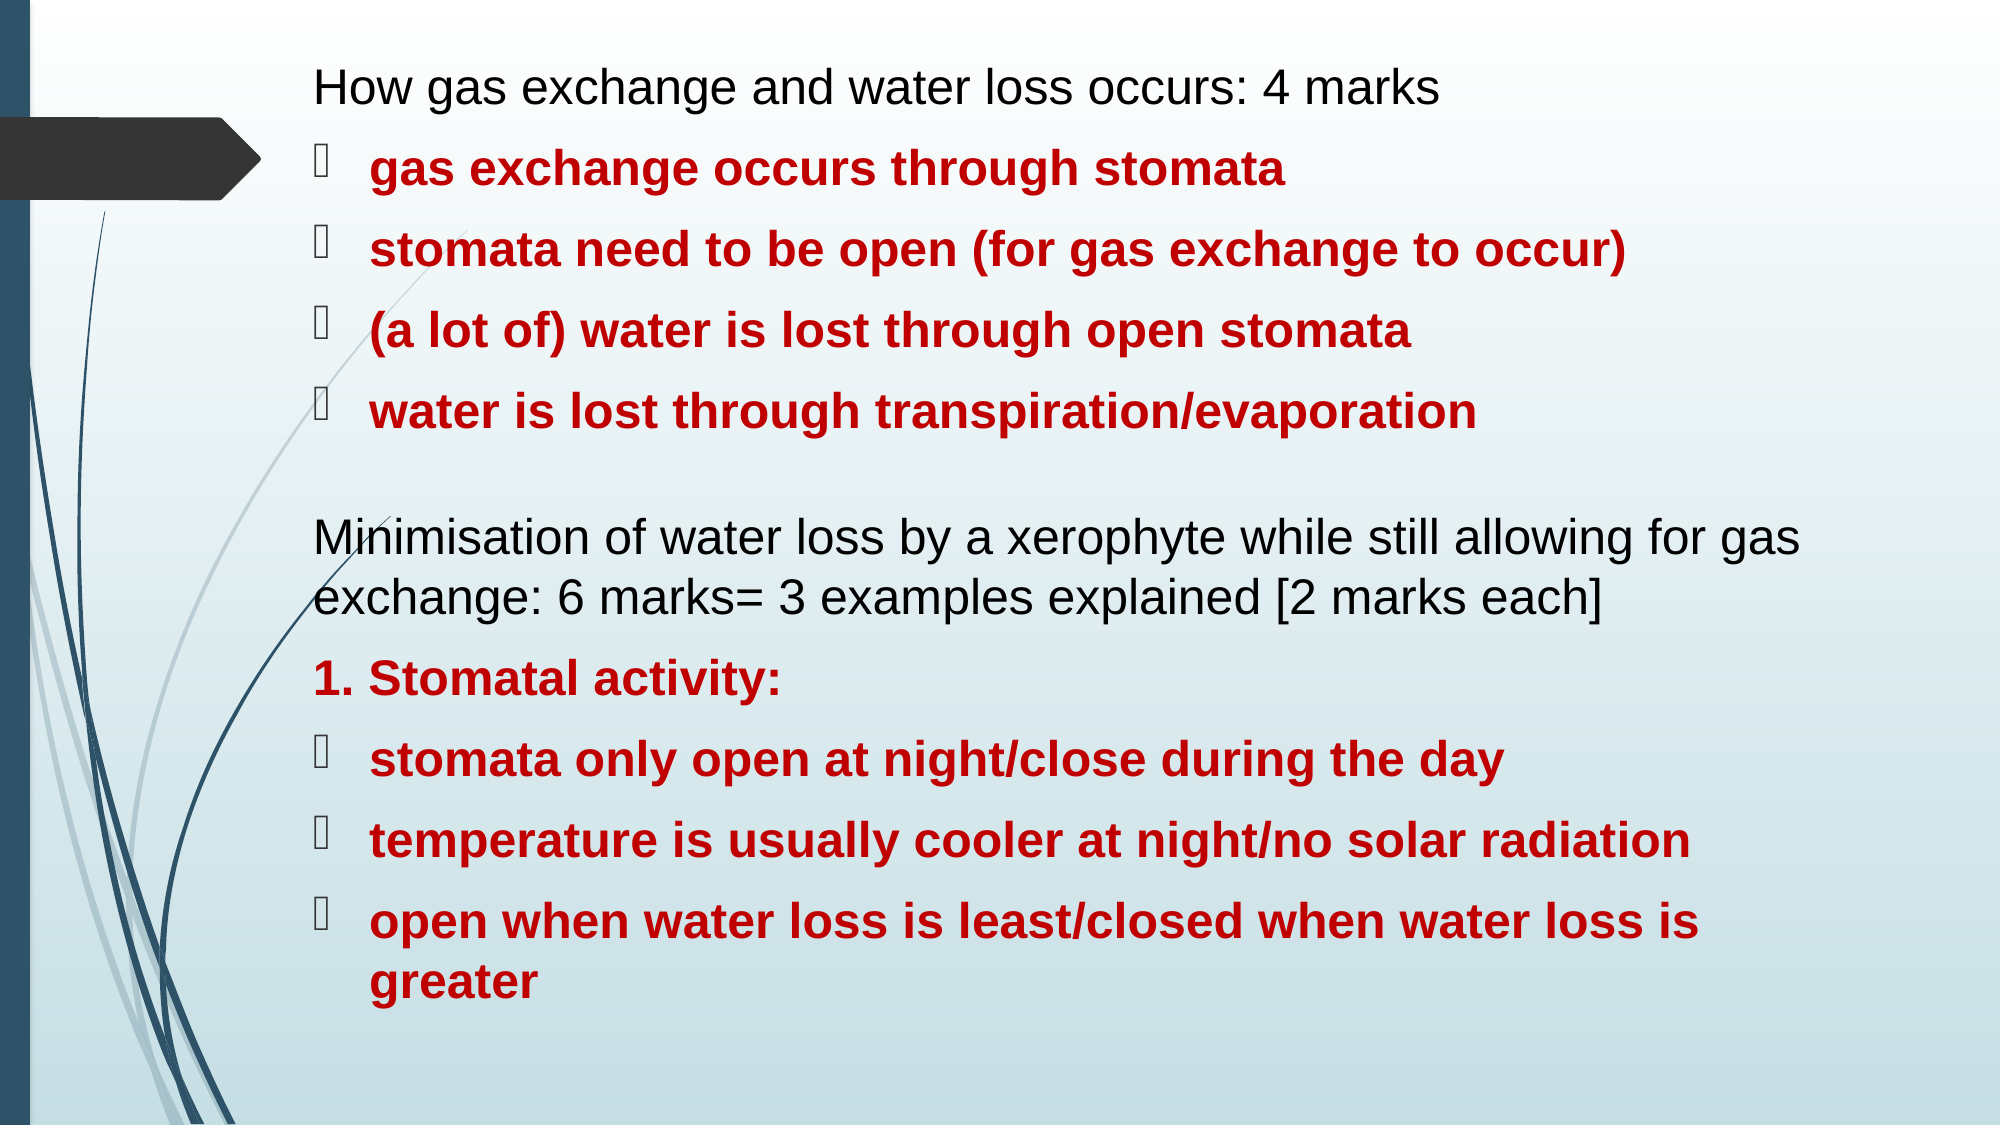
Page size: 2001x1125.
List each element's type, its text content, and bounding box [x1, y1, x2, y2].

list How gas exchange and water loss occurs: 4 marks gas exchange occurs through stomata stomata need to be open (for gas exchange to occur) (a lot of) water is lost through open stomata water is lost through transpiration/evaporation Minimisation of water loss by a xerophyte while still allowing for gas exchange: 6 marks= 3 examples explained [2 marks each] 1. Stomatal activity: stomata only open at night/close during the day temperature is usually cooler at night/no solar radiation open when water loss is least/closed when water loss is greater [297, 47, 1838, 1078]
